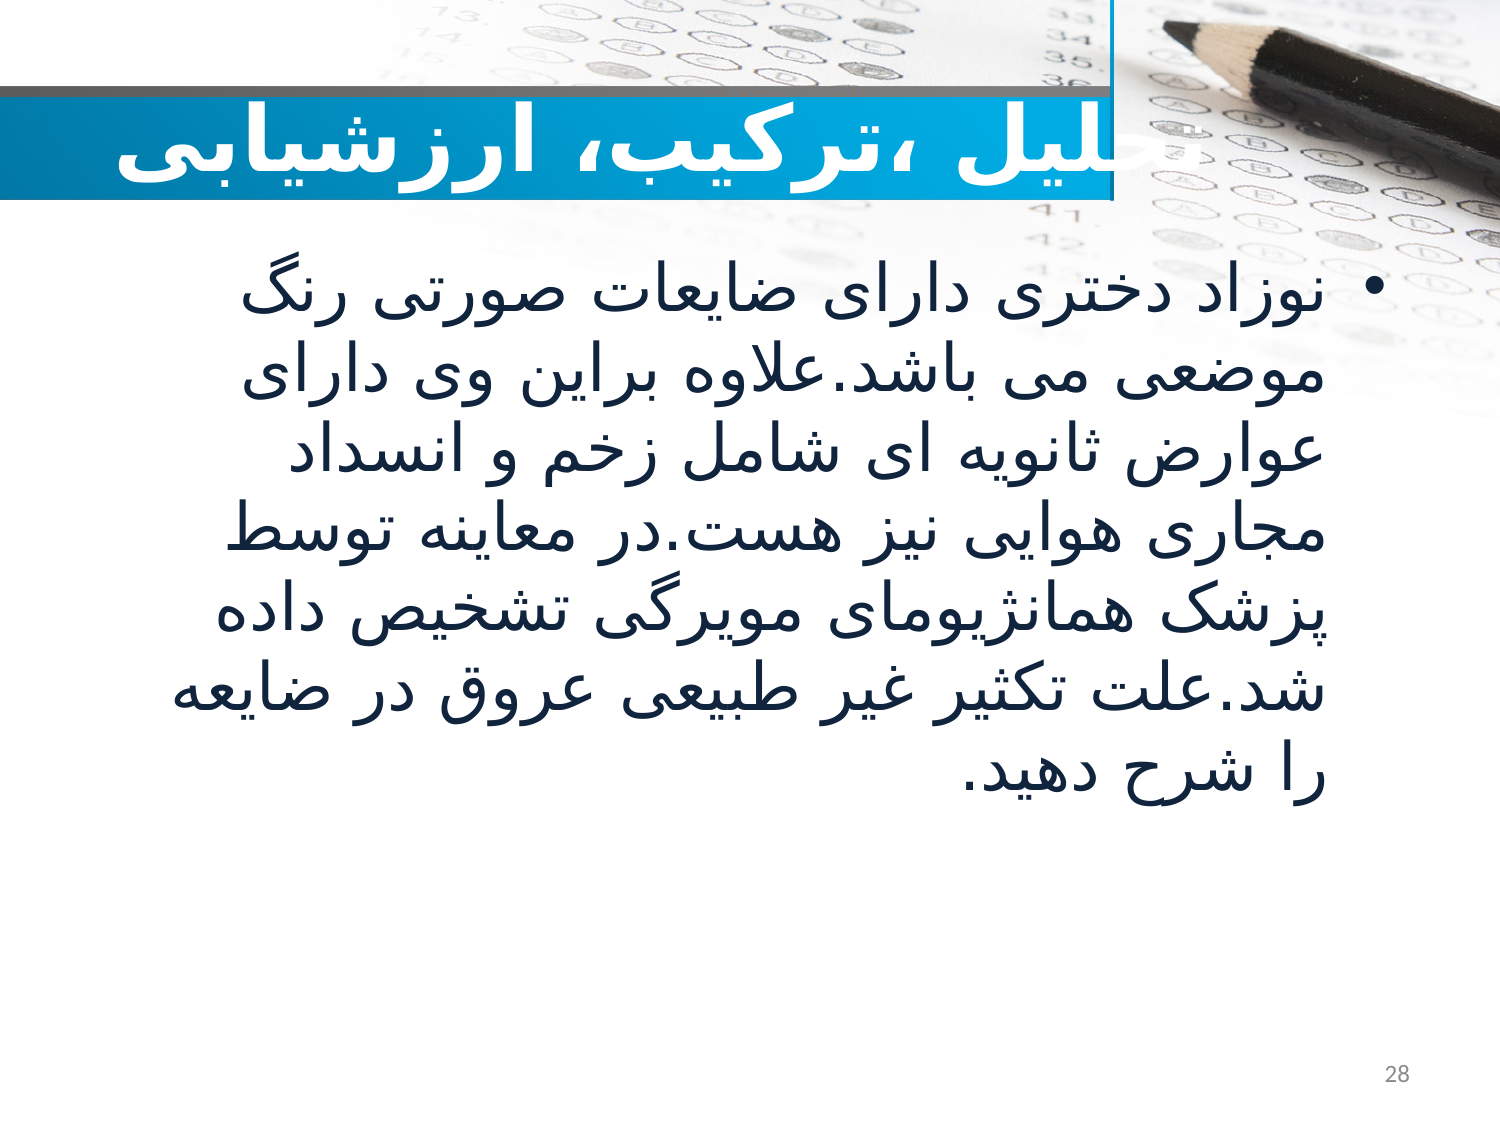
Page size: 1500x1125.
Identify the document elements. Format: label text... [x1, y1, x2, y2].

picture [452, 185, 486, 193]
title تحلیل ،ترکیب، ارزشیابی [98, 84, 1402, 185]
slide_number 28 [1074, 1042, 1425, 1103]
list نوزاد دختری دارای ضایعات صورتی رنگ موضعی می باشد.علاوه براین وی دارای عوارض ثانویه ای شامل زخم و انسداد مجاری هوایی نیز هست.در معاینه توسط پزشک همانژیومای مویرگی تشخیص داده شد.علت تکثیر غیر طبیعی عروق در ضایعه را شرح دهید. [98, 236, 1402, 939]
picture [0, 0, 1110, 96]
picture [791, 185, 825, 193]
picture [0, 0, 1500, 1125]
picture [399, 185, 433, 193]
